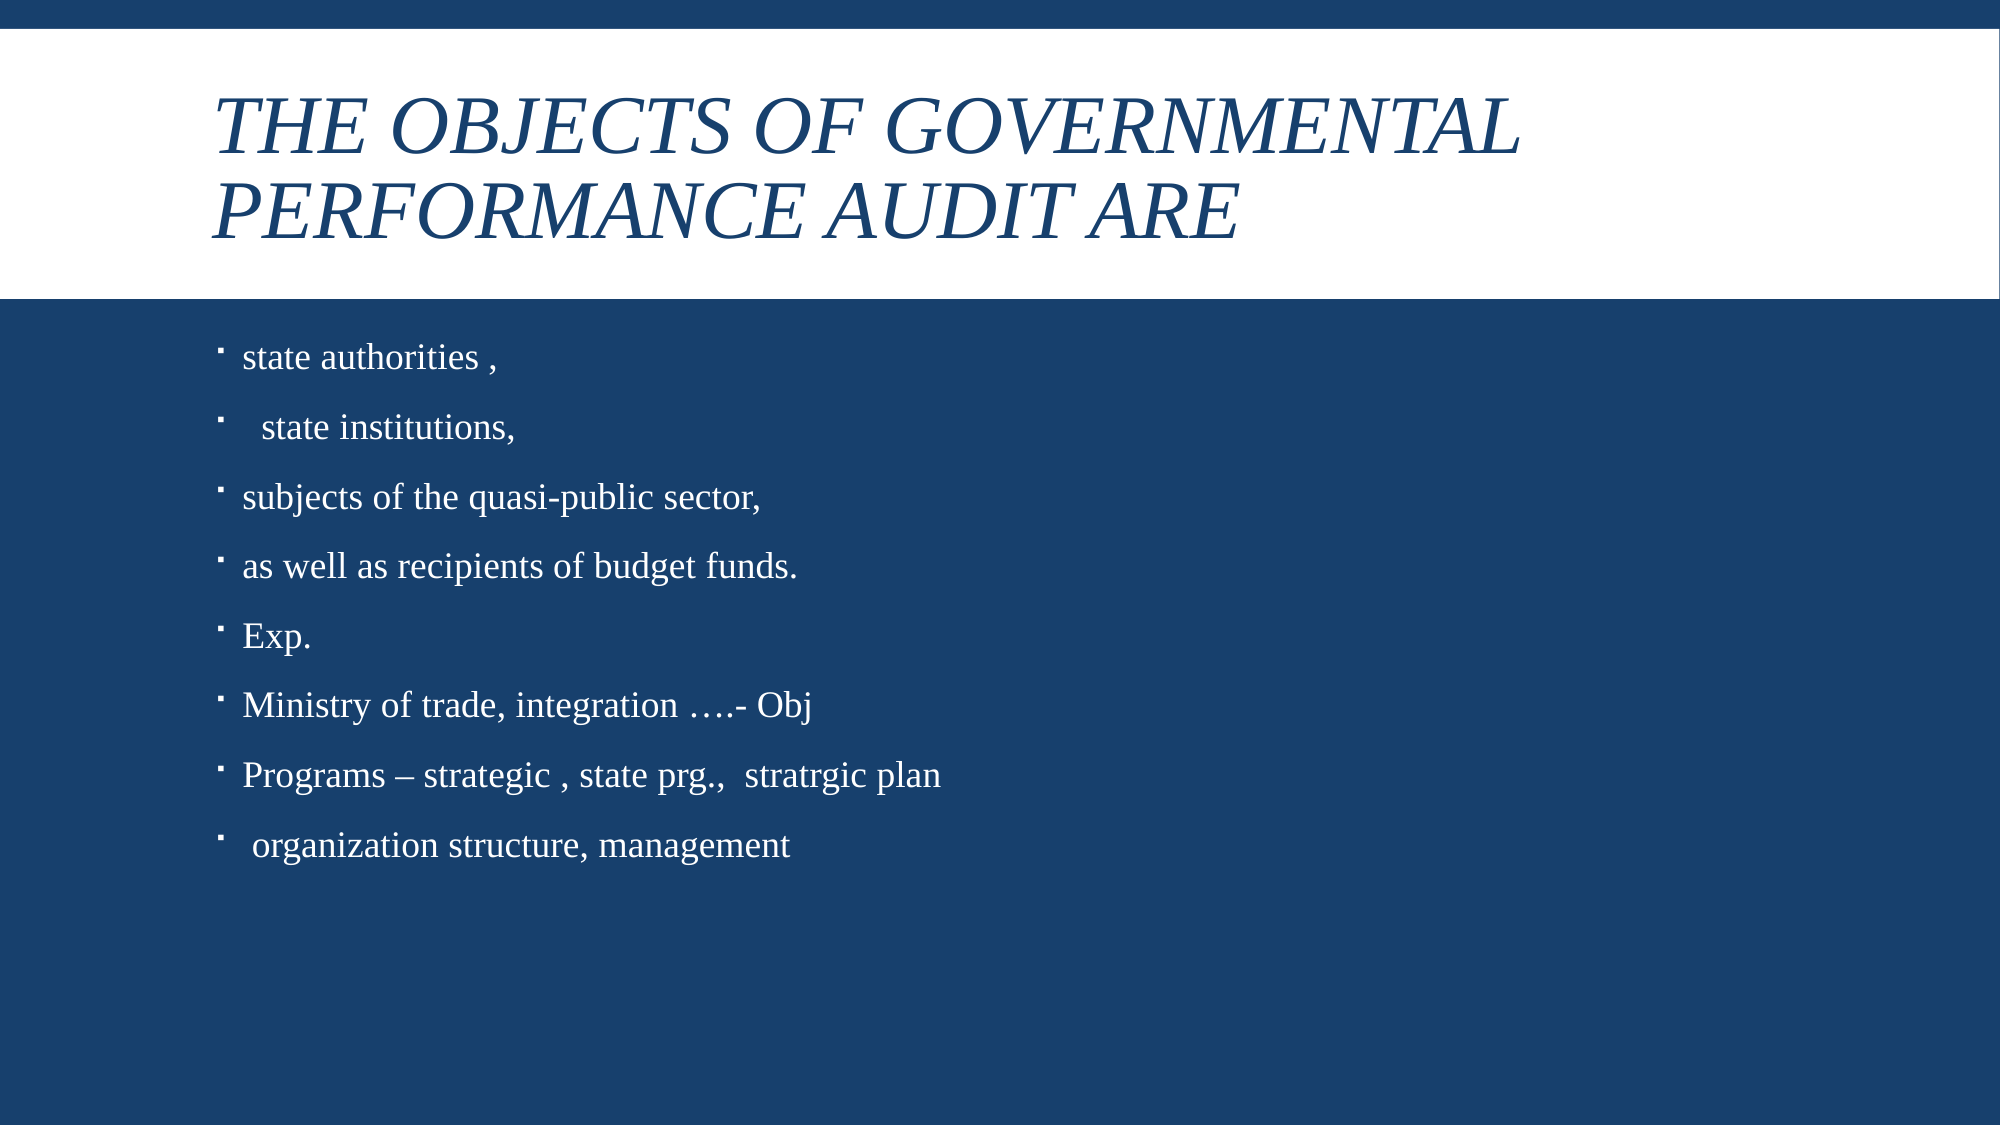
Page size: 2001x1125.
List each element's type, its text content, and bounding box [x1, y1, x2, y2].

title The objects of governmental performance audit are [197, 46, 1803, 295]
list state authorities , state institutions, subjects of the quasi-public sector, as well as recipients of budget funds. Exp. Ministry of trade, integration ….- Obj Programs – strategic , state prg., stratrgic plan organization structure, management [197, 329, 1803, 1020]
